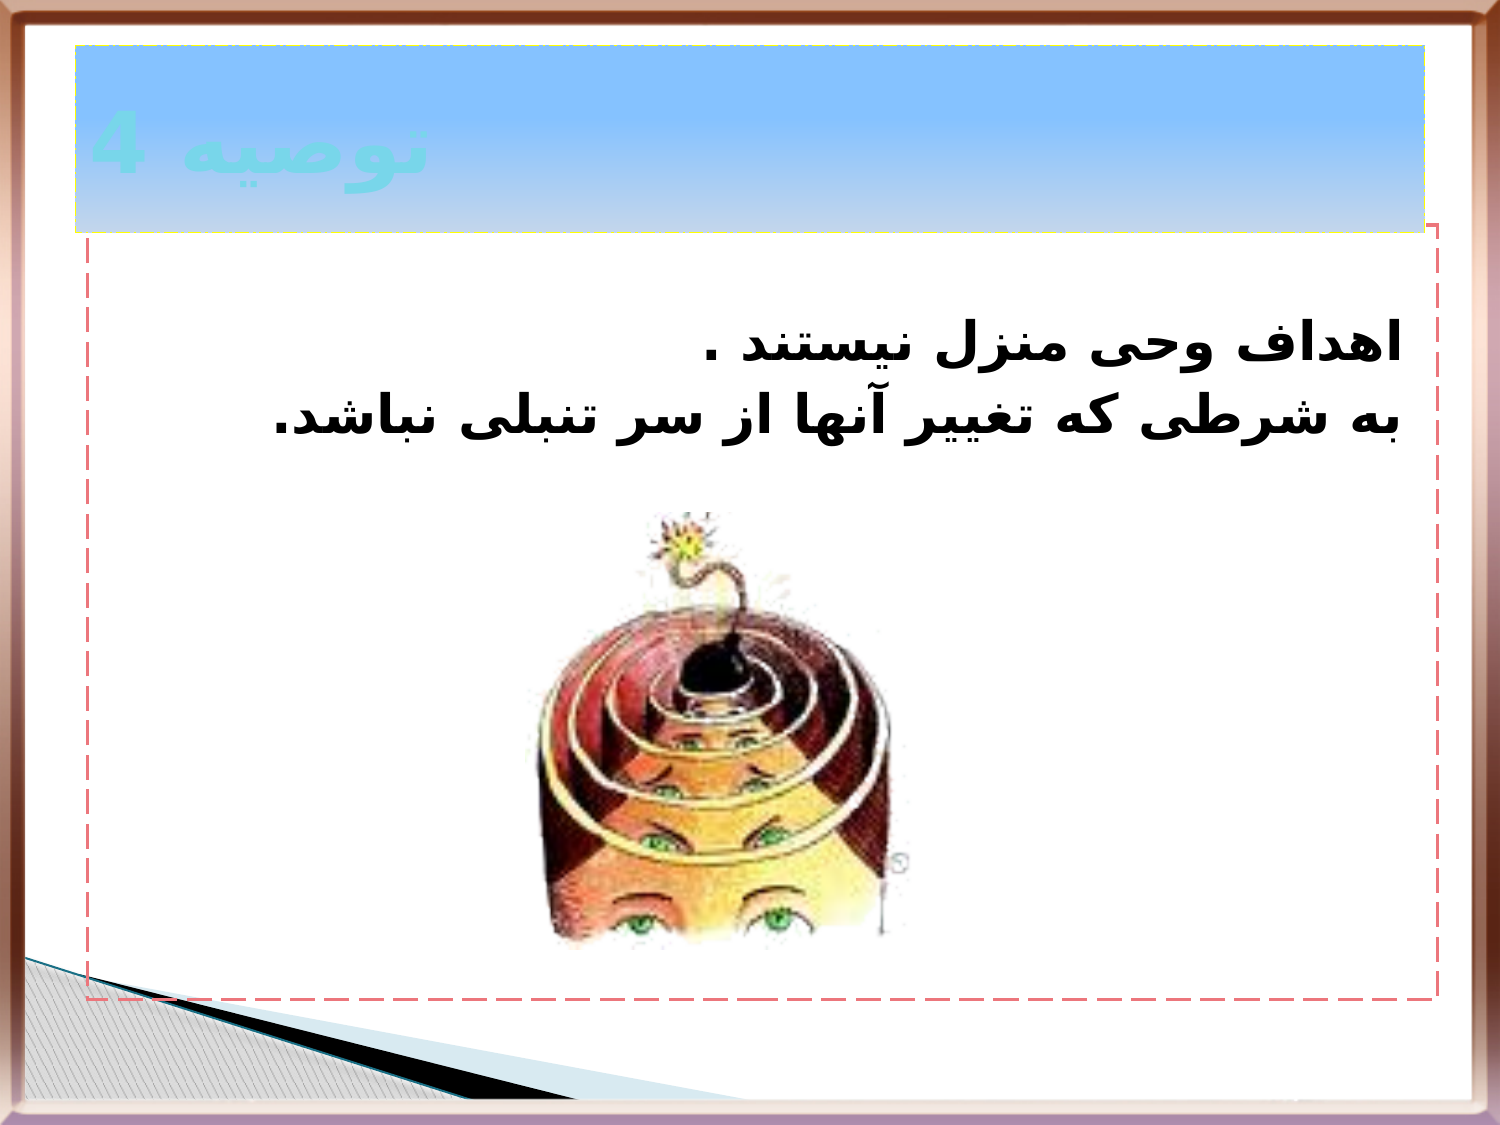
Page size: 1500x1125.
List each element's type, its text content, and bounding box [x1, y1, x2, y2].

list اهداف وحی منزل نیستند . به شرطی که تغییر آنها از سر تنبلی نباشد. [87, 224, 1438, 1000]
title توصیه 4 [75, 45, 1425, 233]
picture [0, 0, 1500, 1125]
